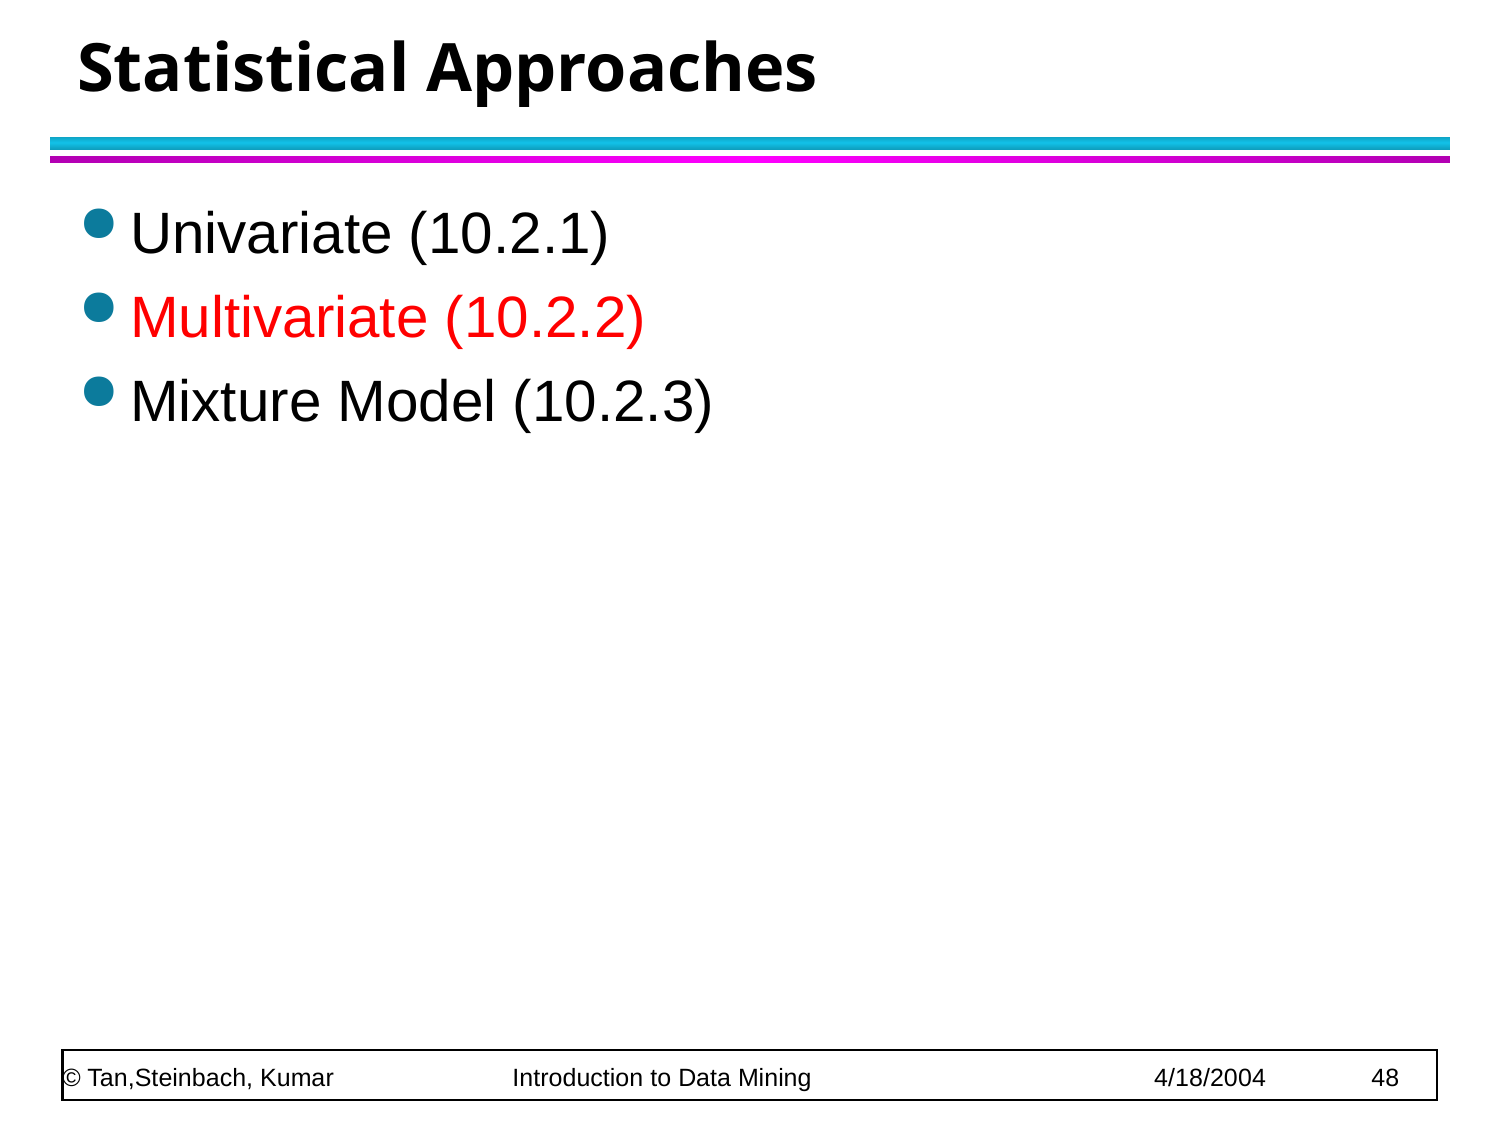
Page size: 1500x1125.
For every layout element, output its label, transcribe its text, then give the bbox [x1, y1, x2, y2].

title Statistical Approaches [62, 24, 1421, 113]
list Univariate (10.2.1) Multivariate (10.2.2) Mixture Model (10.2.3) [67, 187, 1432, 1038]
